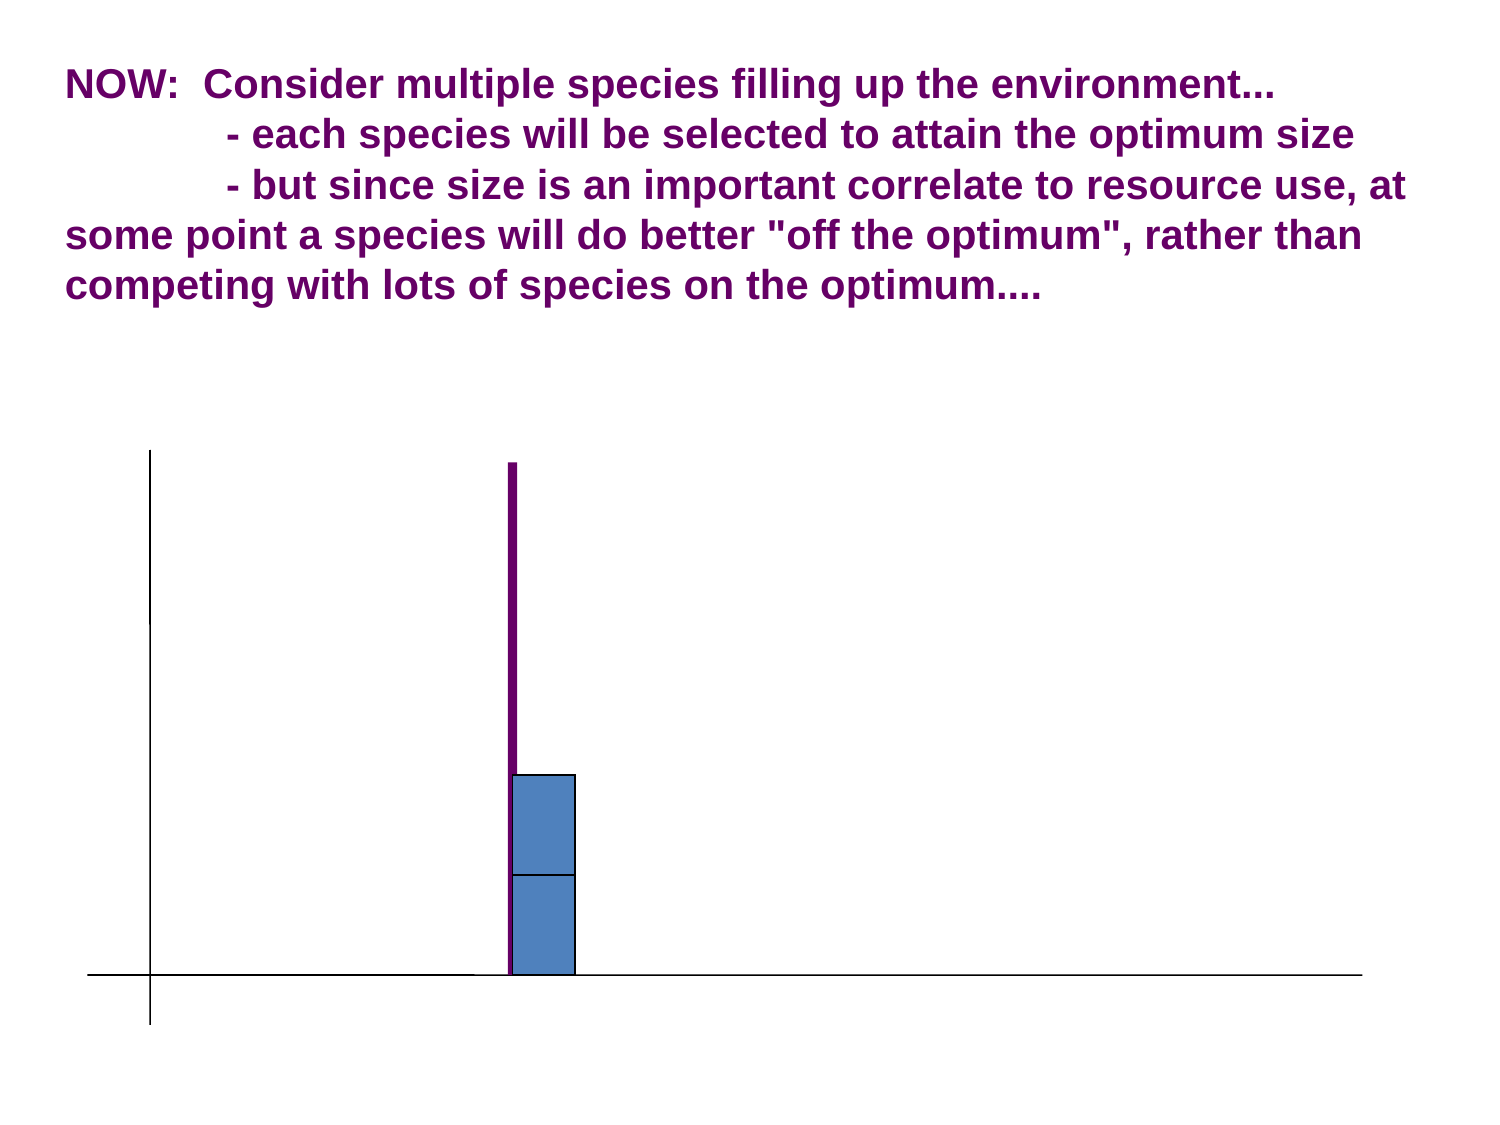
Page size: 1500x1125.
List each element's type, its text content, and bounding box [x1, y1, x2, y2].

text_box [512, 875, 575, 975]
text_box NOW: Consider multiple species filling up the environment... - each species will be selected to attain the optimum size - but since size is an important correlate to resource use, at some point a species will do better "off the optimum", rather than competing with lots of species on the optimum.... [50, 49, 1450, 365]
text_box [512, 774, 575, 875]
